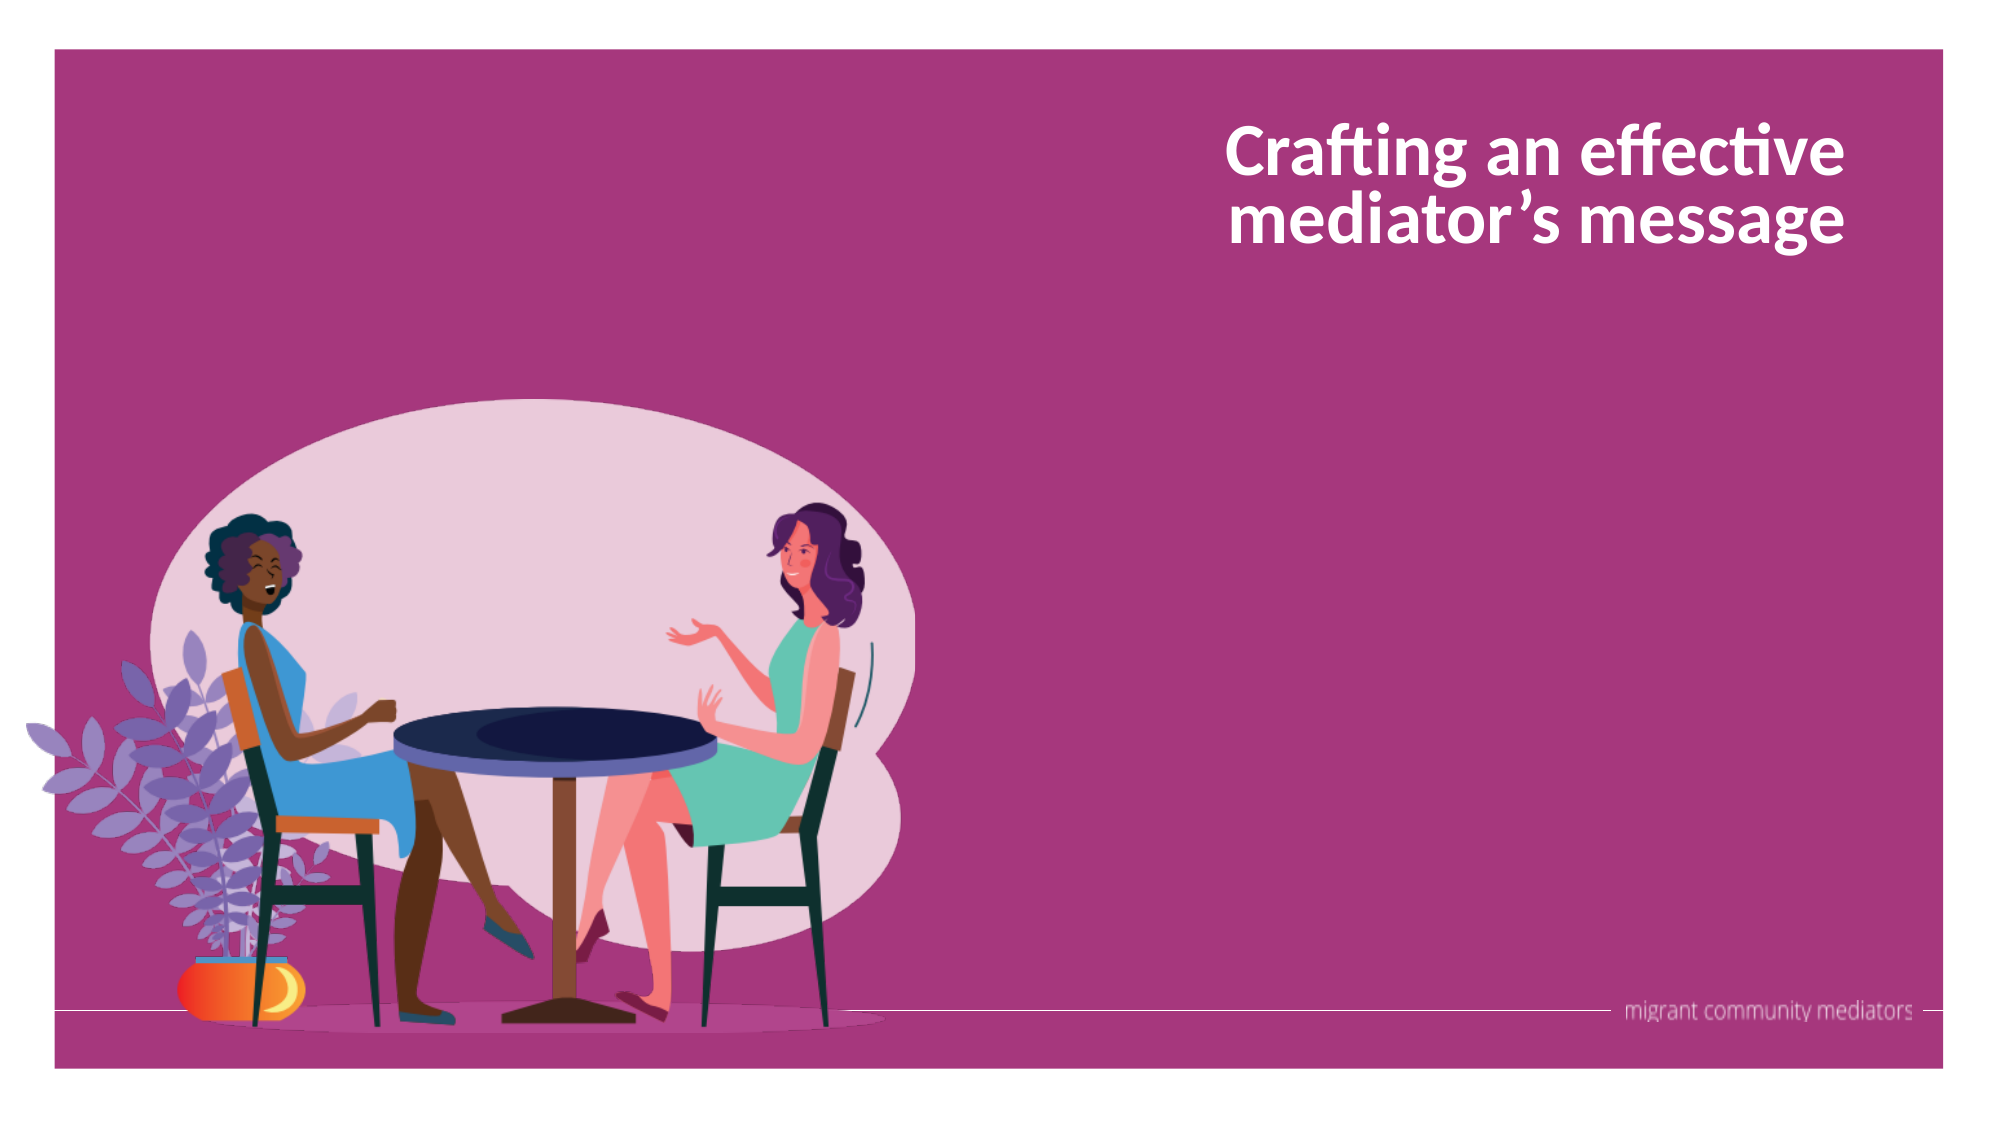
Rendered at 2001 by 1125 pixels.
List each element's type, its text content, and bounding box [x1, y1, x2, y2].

picture [26, 399, 916, 1033]
list Crafting an effective mediator’s message [1089, 114, 1862, 716]
